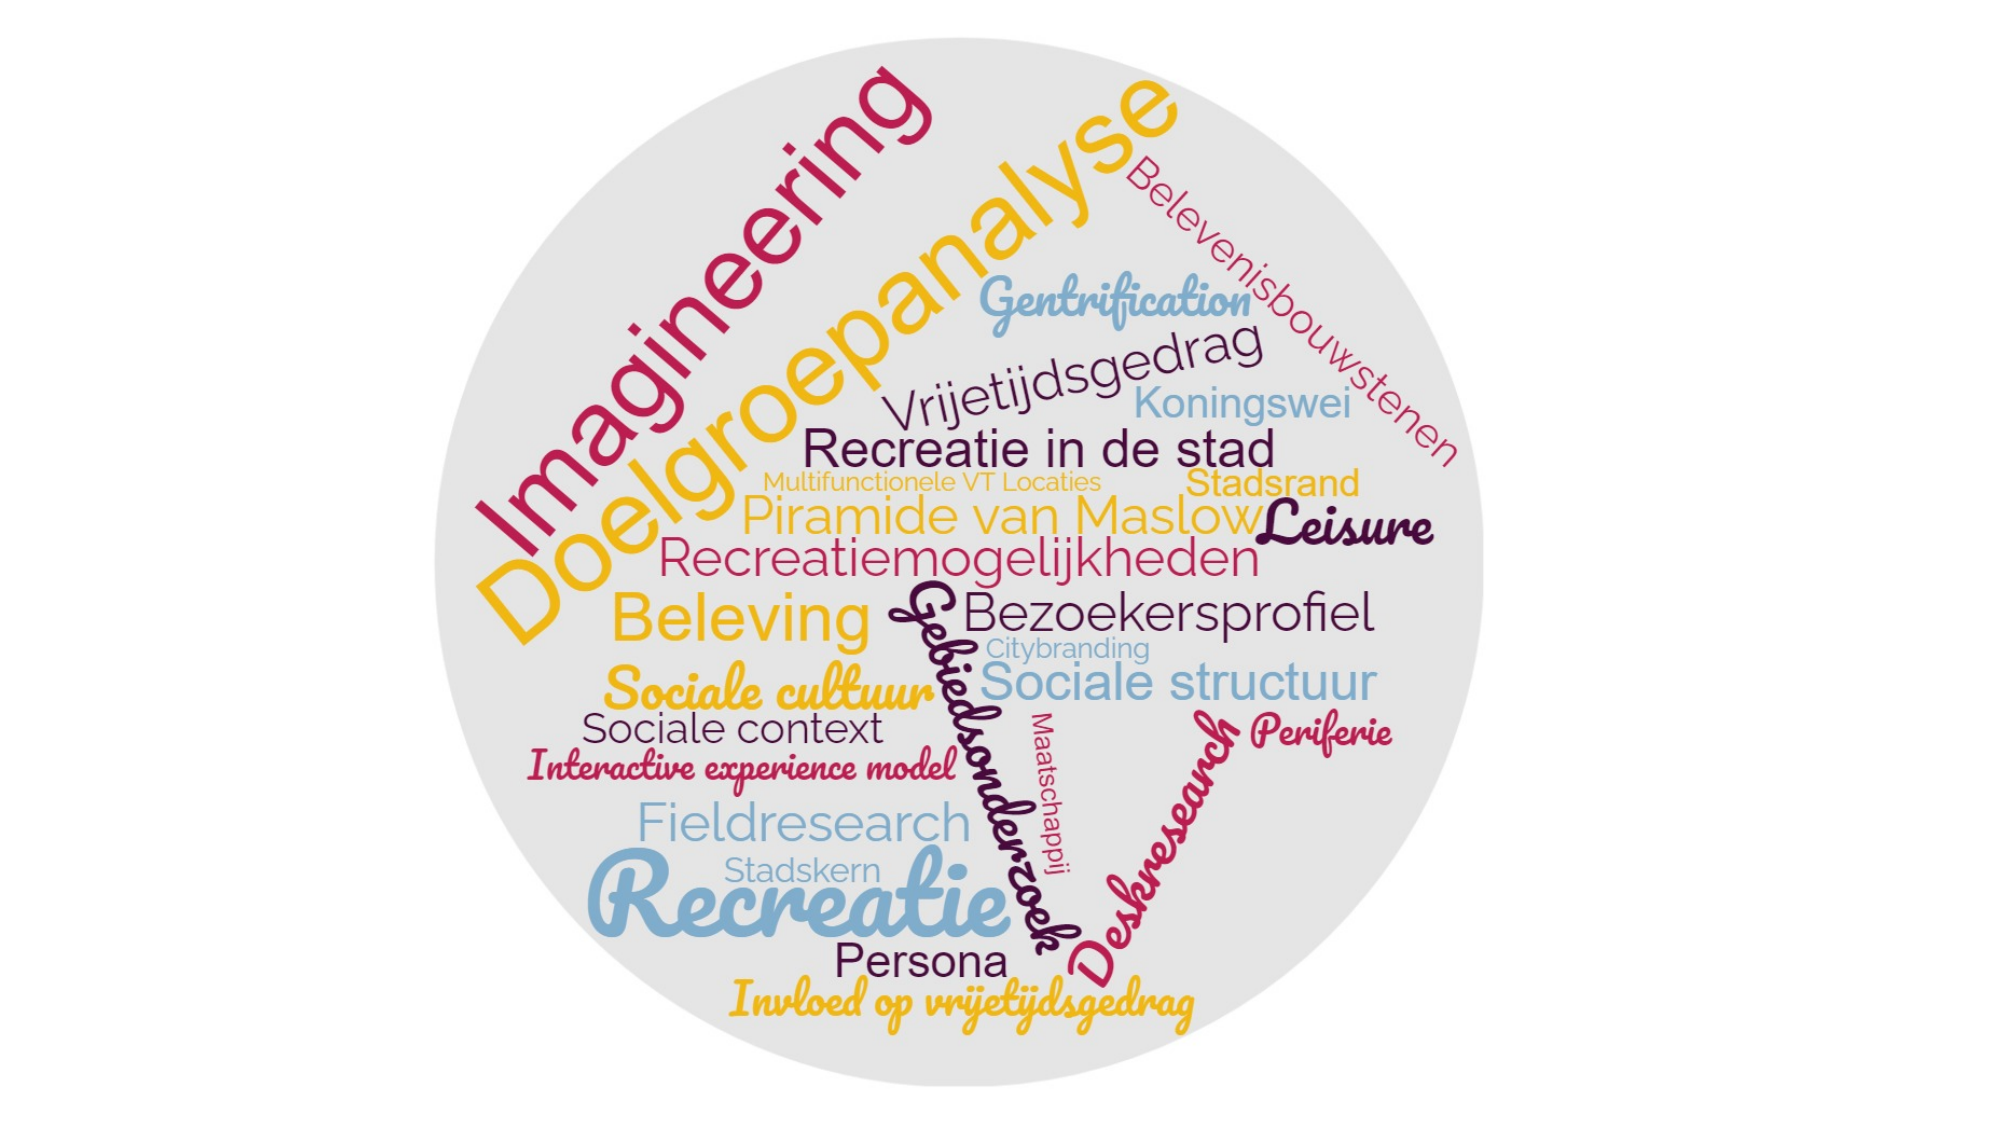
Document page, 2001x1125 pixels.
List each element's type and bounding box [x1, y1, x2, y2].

list [407, 10, 1511, 1114]
